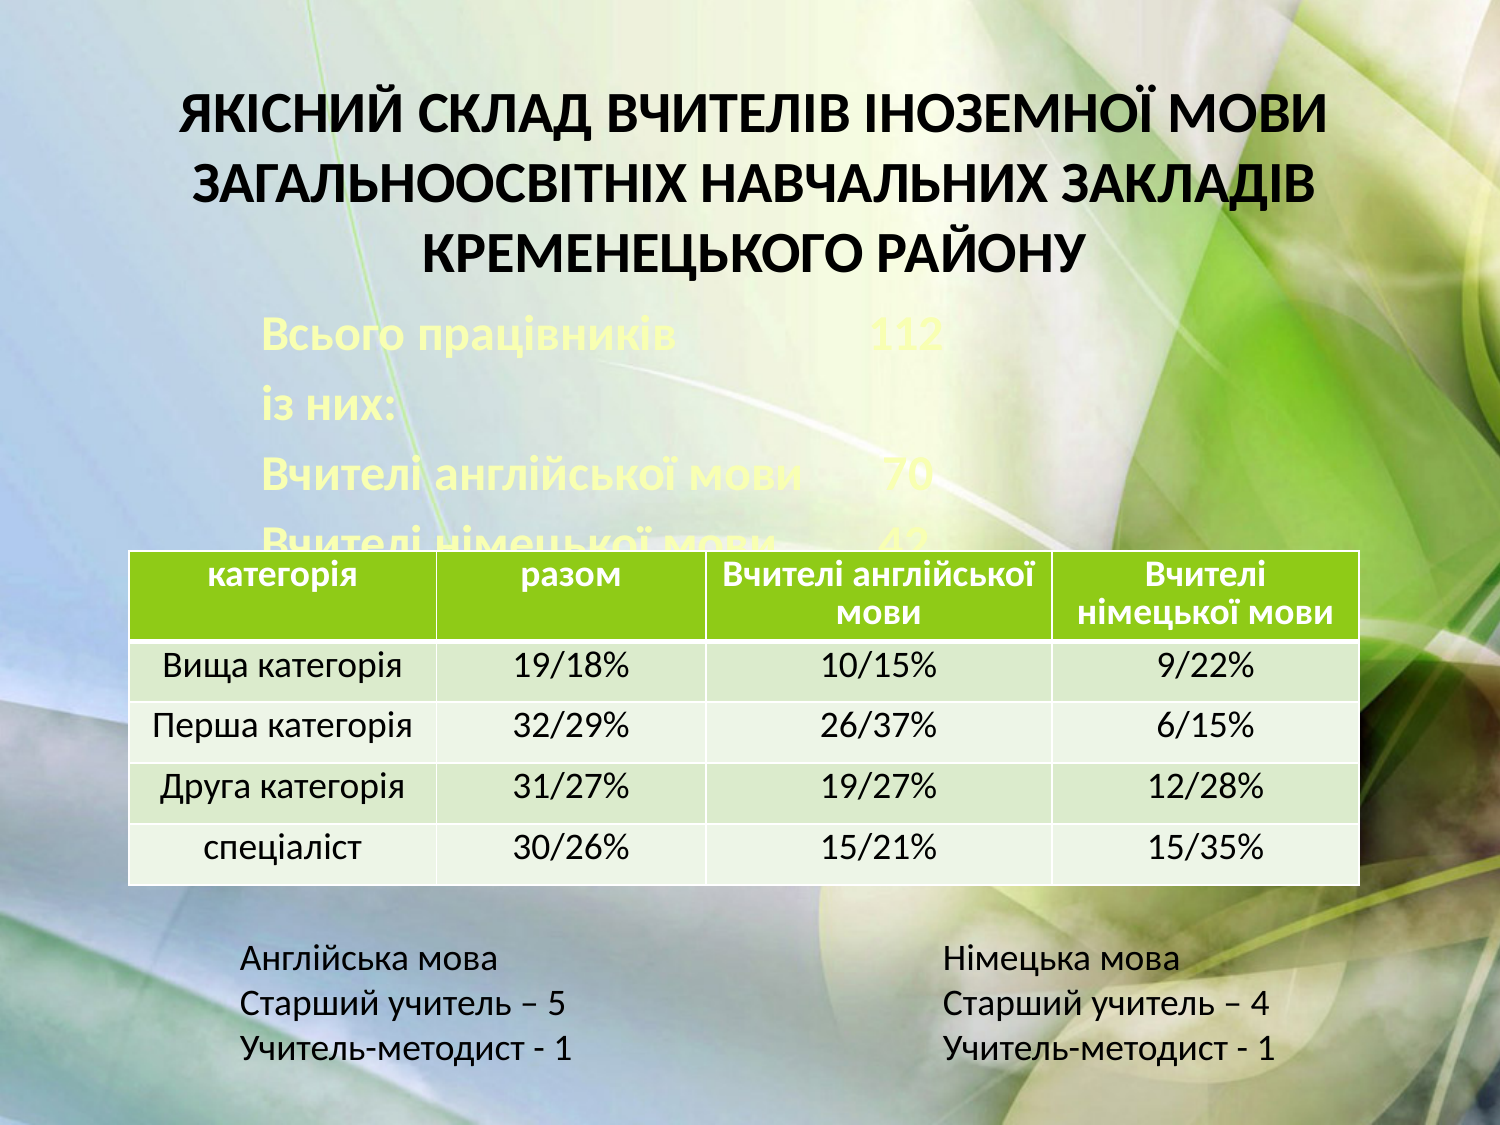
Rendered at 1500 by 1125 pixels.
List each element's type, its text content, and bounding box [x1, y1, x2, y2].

table_cell 12/28% [1053, 764, 1358, 823]
table_header Вчителі англійської мови [707, 552, 1051, 639]
text_box Англійська мова Старший учитель – 5 Учитель-методист - 1 [225, 925, 588, 1076]
text_box Німецька мова Старший учитель – 4 Учитель-методист - 1 [928, 925, 1291, 1076]
title Якісний склад вчителів іноземної мови загальноосвітніх навчальних закладів кременецького району [117, 58, 1393, 300]
table_cell 19/27% [707, 764, 1051, 823]
table_cell спеціаліст [130, 825, 436, 884]
table_header Вчителі німецької мови [1053, 552, 1358, 639]
subtitle Всього працівників 112 із них: Вчителі англійської мови 70 Вчителі німецької мови 42 [246, 292, 1297, 550]
picture [0, 0, 1500, 1125]
table_cell 9/22% [1053, 644, 1358, 701]
table_cell 30/26% [437, 825, 705, 884]
table_cell 6/15% [1053, 703, 1358, 762]
table_cell Перша категорія [130, 703, 436, 762]
table_cell Друга категорія [130, 764, 436, 823]
table_cell 10/15% [707, 644, 1051, 701]
table_cell Вища категорія [130, 644, 436, 701]
table_cell 26/37% [707, 703, 1051, 762]
table_header разом [437, 552, 705, 639]
table_cell 32/29% [437, 703, 705, 762]
table_cell 31/27% [437, 764, 705, 823]
table_cell 15/35% [1053, 825, 1358, 884]
table_header категорія [130, 552, 436, 639]
table_cell 19/18% [437, 644, 705, 701]
table_cell 15/21% [707, 825, 1051, 884]
